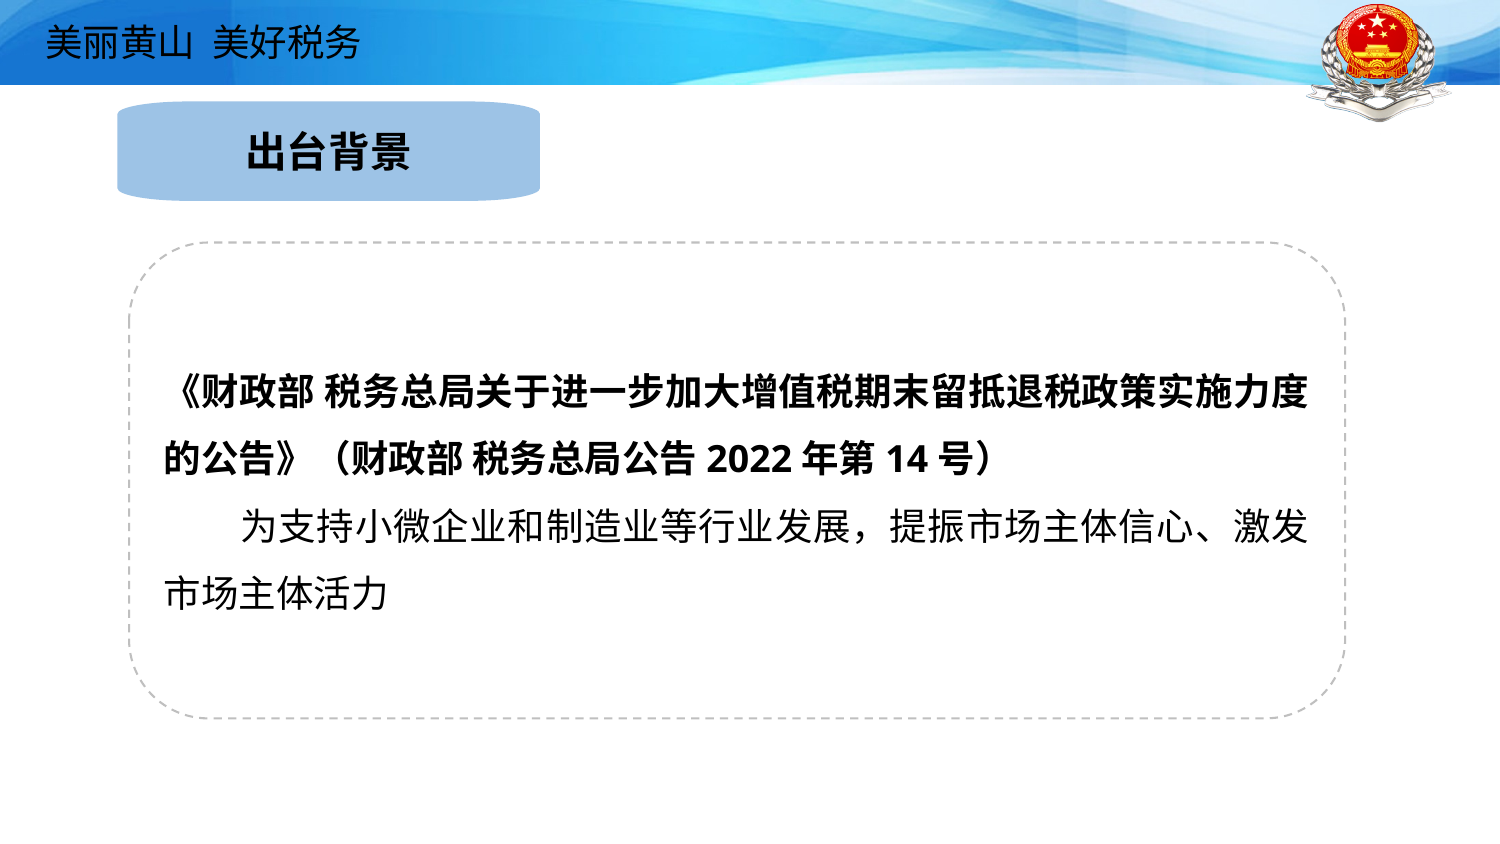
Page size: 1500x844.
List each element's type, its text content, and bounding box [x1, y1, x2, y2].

text_box 《财政部 税务总局关于进一步加大增值税期末留抵退税政策实施力度的公告》（财政部 税务总局公告2022年第14号） 为支持小微企业和制造业等行业发展，提振市场主体信心、激发市场主体活力 [128, 241, 1347, 720]
picture [0, 0, 1500, 154]
text_box 出台背景 [116, 100, 541, 202]
